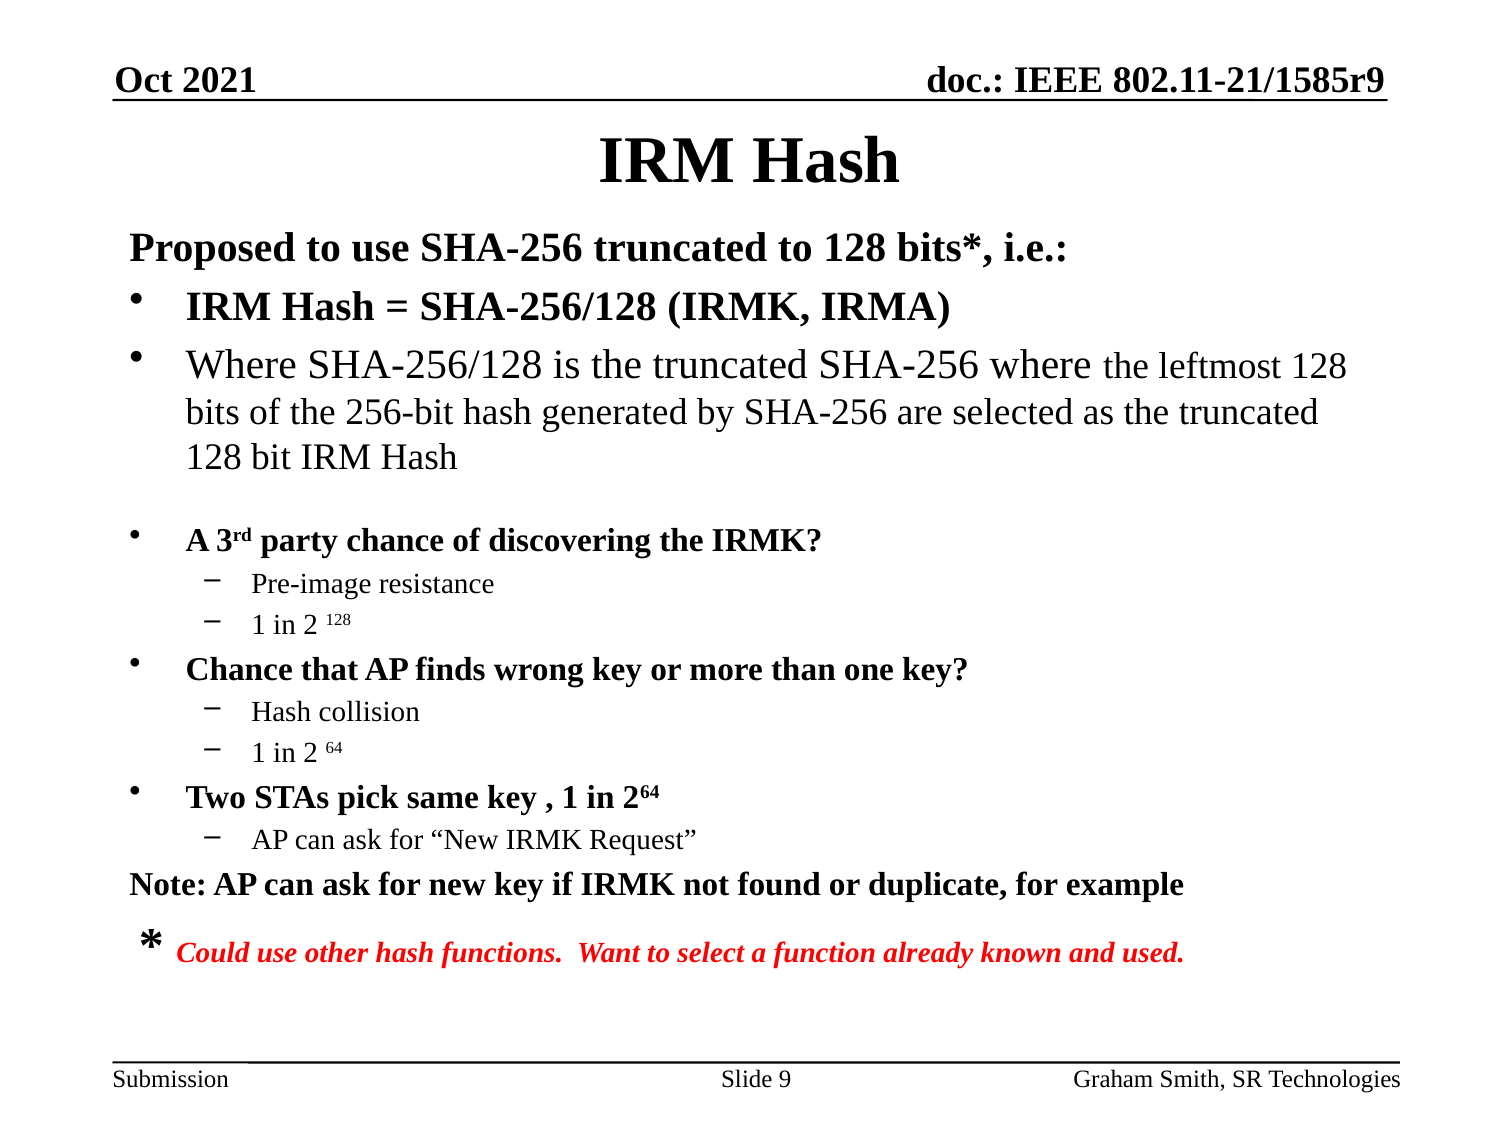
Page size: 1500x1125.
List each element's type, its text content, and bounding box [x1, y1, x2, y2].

slide_number Slide 9 [712, 1061, 800, 1093]
list Proposed to use SHA-256 truncated to 128 bits*, i.e.: IRM Hash = SHA-256/128 (IRMK, IRMA) Where SHA-256/128 is the truncated SHA-256 where the leftmost 128 bits of the 256-bit hash generated by SHA-256 are selected as the truncated 128 bit IRM Hash A 3rd party chance of discovering the IRMK? Pre-image resistance 1 in 2 128 Chance that AP finds wrong key or more than one key? Hash collision 1 in 2 64 Two STAs pick same key , 1 in 264 AP can ask for “New IRMK Request” Note: AP can ask for new key if IRMK not found or duplicate, for example * Could use other hash functions. Want to select a function already known and used. [114, 212, 1390, 1000]
title IRM Hash [112, 112, 1388, 200]
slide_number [114, 54, 259, 101]
footer Graham Smith, SR Technologies [1069, 1061, 1402, 1093]
